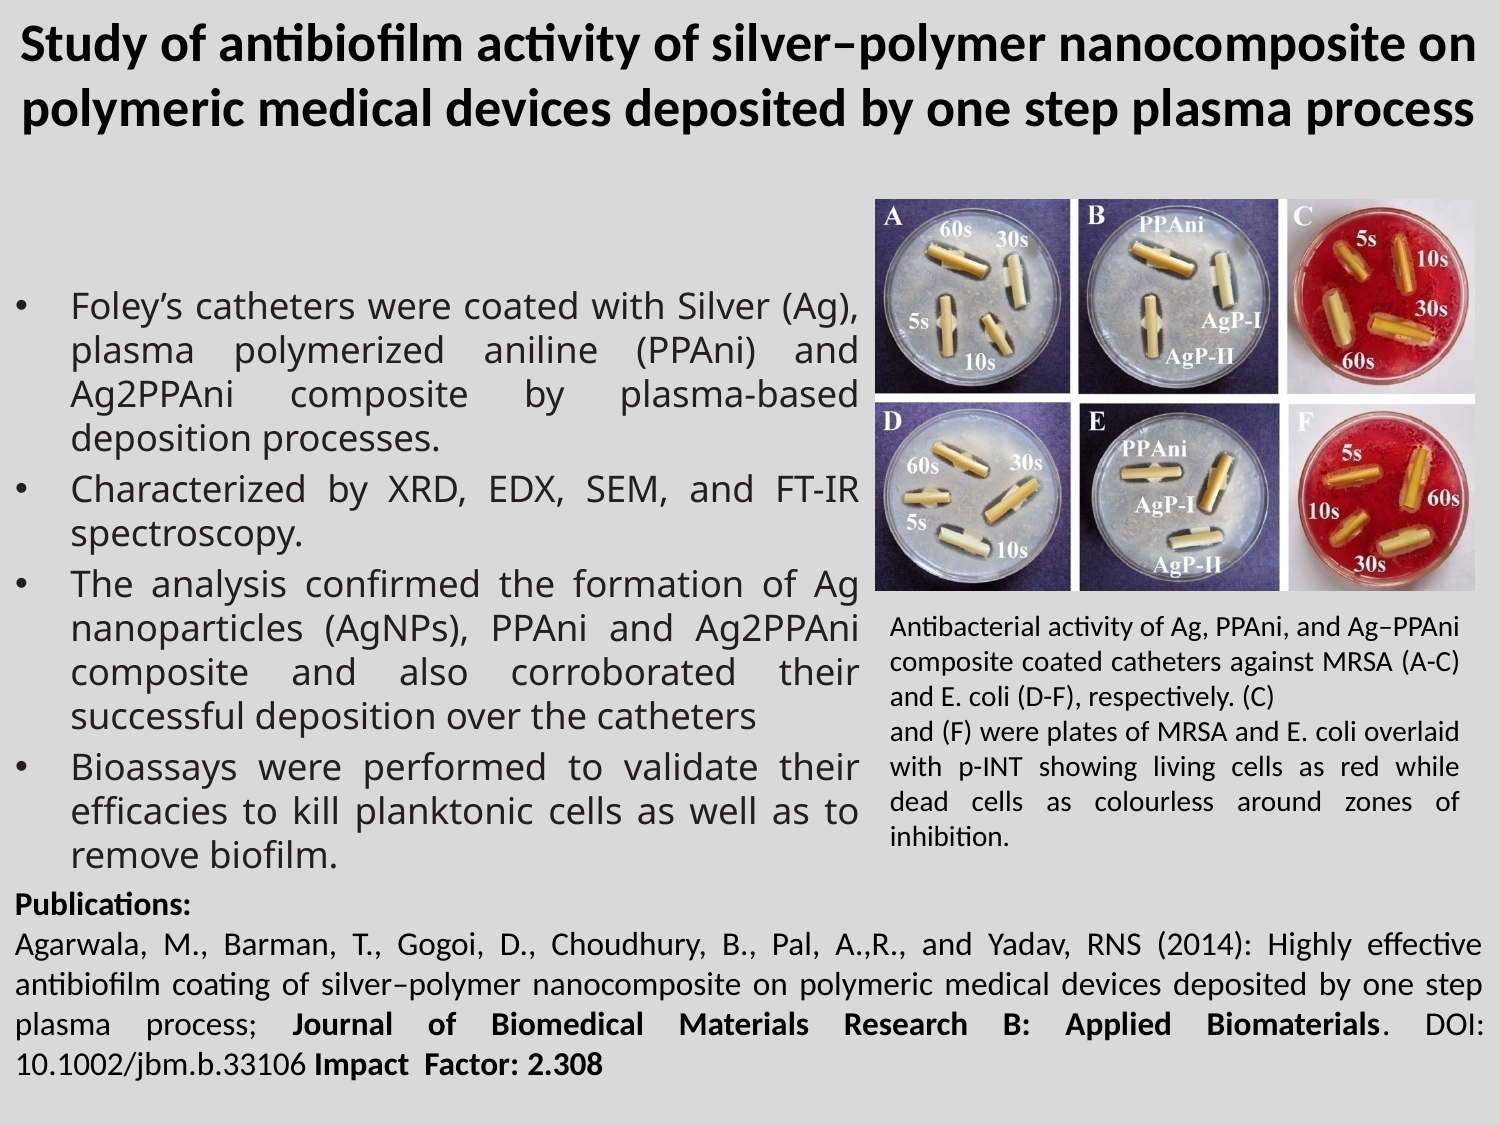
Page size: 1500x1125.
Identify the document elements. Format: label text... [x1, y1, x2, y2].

text_box Publications: Agarwala, M., Barman, T., Gogoi, D., Choudhury, B., Pal, A.,R., and Yadav, RNS (2014): Highly effective antibiofilm coating of silver–polymer nanocomposite on polymeric medical devices deposited by one step plasma process; Journal of Biomedical Materials Research B: Applied Biomaterials. DOI: 10.1002/jbm.b.33106 Impact Factor: 2.308 [0, 874, 1500, 1090]
list Foley’s catheters were coated with Silver (Ag), plasma polymerized aniline (PPAni) and Ag2PPAni composite by plasma-based deposition processes. Characterized by XRD, EDX, SEM, and FT-IR spectroscopy. The analysis confirmed the formation of Ag nanoparticles (AgNPs), PPAni and Ag2PPAni composite and also corroborated their successful deposition over the catheters Bioassays were performed to validate their efficacies to kill planktonic cells as well as to remove biofilm. [0, 275, 875, 874]
picture [874, 199, 1476, 591]
text_box Study of antibiofilm activity of silver–polymer nanocomposite on polymeric medical devices deposited by one step plasma process [0, 0, 1500, 145]
text_box Antibacterial activity of Ag, PPAni, and Ag–PPAni composite coated catheters against MRSA (A-C) and E. coli (D-F), respectively. (C) and (F) were plates of MRSA and E. coli overlaid with p-INT showing living cells as red while dead cells as colourless around zones of inhibition. [874, 599, 1475, 860]
